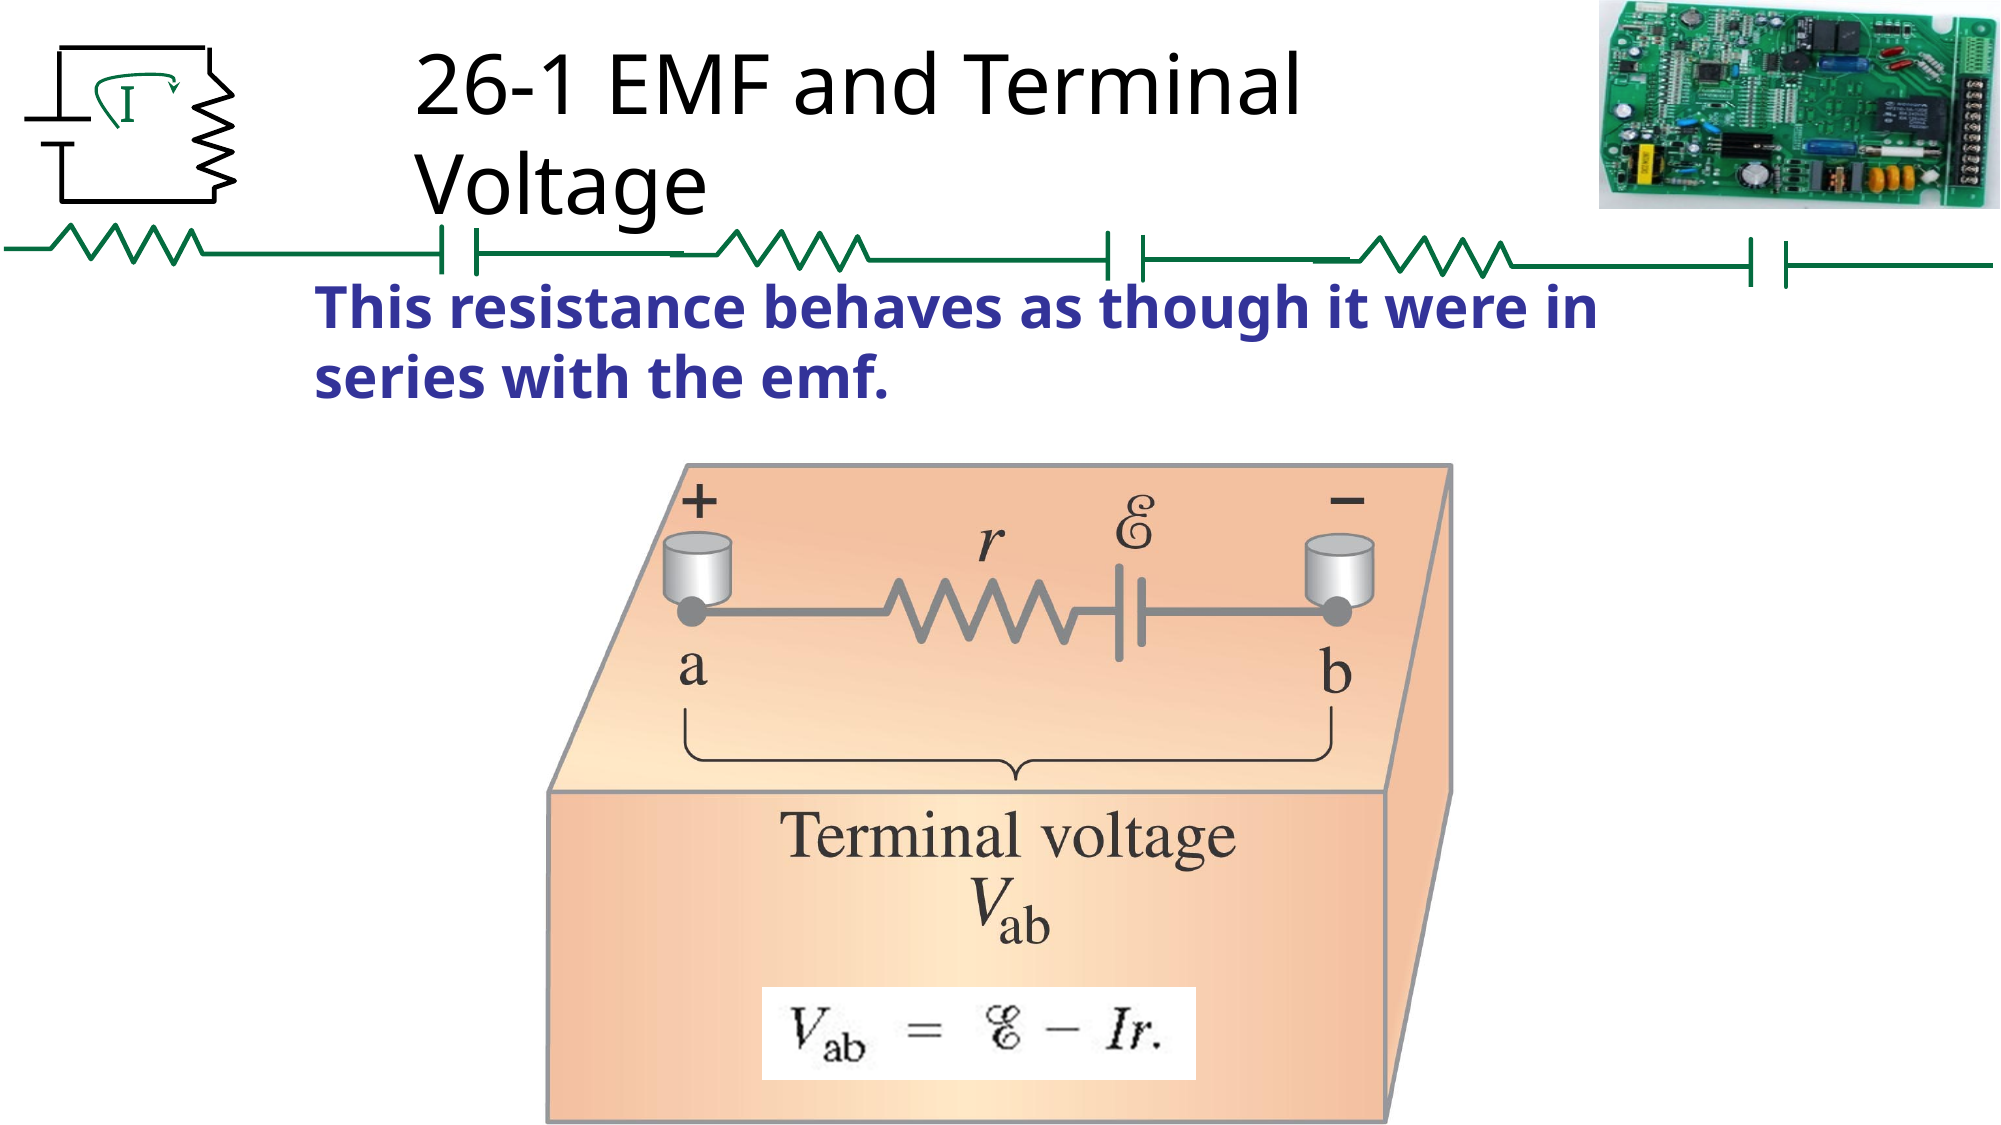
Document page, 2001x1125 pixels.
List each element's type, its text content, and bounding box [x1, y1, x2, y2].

title 26-1 EMF and Terminal Voltage [399, 37, 1538, 225]
picture [1599, 0, 2000, 209]
picture [542, 459, 1457, 1125]
text_box This resistance behaves as though it were in series with the emf. [299, 262, 1713, 418]
